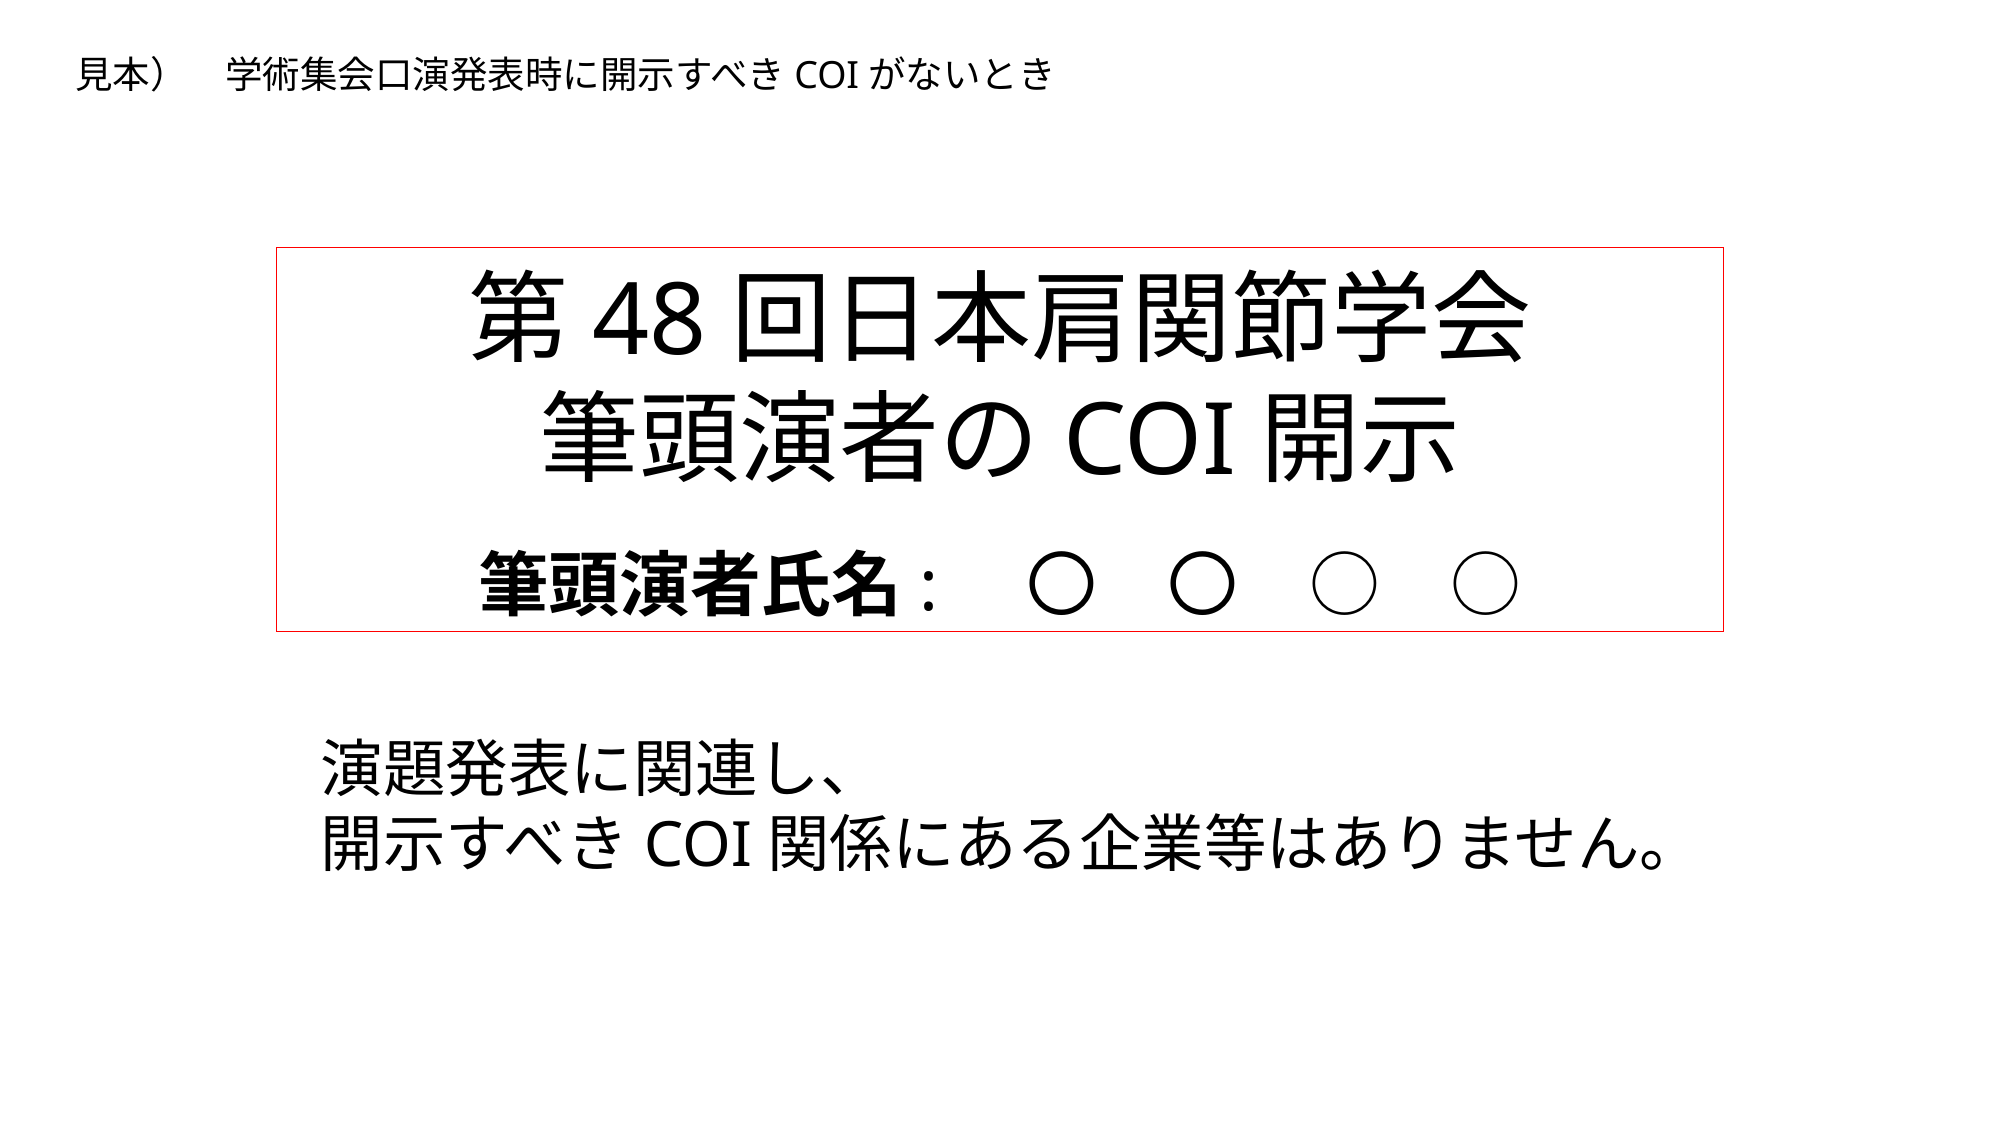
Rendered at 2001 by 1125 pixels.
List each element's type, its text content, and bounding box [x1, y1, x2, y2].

text_box 第48回日本肩関節学会 筆頭演者のCOI開示 筆頭演者氏名: 〇 〇 ○ ○ [276, 247, 1724, 632]
text_box 見本） 学術集会口演発表時に開示すべきCOIがないとき [60, 43, 1242, 104]
text_box 演題発表に関連し、 開示すべきCOI関係にある企業等はありません。 [305, 721, 1695, 886]
